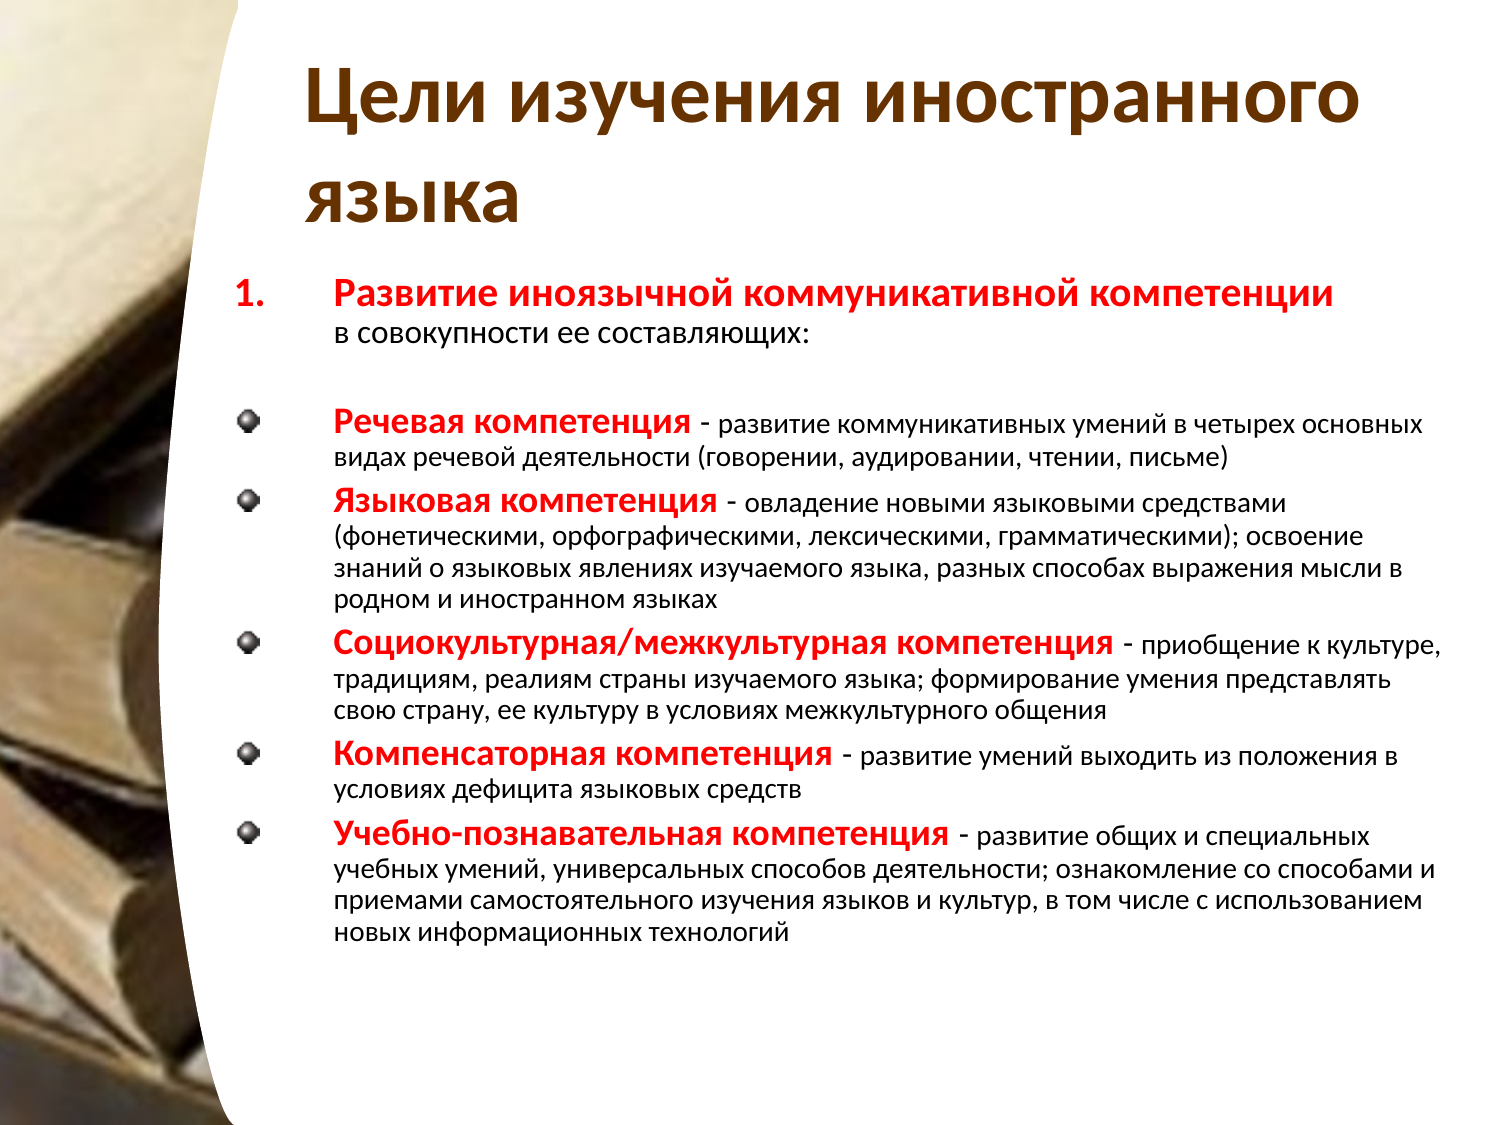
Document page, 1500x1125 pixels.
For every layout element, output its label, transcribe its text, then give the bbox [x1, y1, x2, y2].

picture [233, 405, 260, 433]
picture [0, 0, 238, 1125]
picture [233, 738, 260, 765]
picture [233, 485, 260, 512]
picture [233, 627, 260, 654]
picture [233, 817, 260, 844]
list Развитие иноязычной коммуникативной компетенции в совокупности ее составляющих: Речевая компетенция - развитие коммуникативных умений в четырех основных видах речевой деятельности (говорении, аудировании, чтении, письме) Языковая компетенция - овладение новыми языковыми средствами (фонетическими, орфографическими, лексическими, грамматическими); освоение знаний о языковых явлениях изучаемого языка, разных способах выражения мысли в родном и иностранном языках Социокультурная/межкультурная компетенция - приобщение к культуре, традициям, реалиям страны изучаемого языка; формирование умения представлять свою страну, ее культуру в условиях межкультурного общения Компенсаторная компетенция - развитие умений выходить из положения в условиях дефицита языковых средств Учебно-познавательная компетенция - развитие общих и специальных учебных умений, универсальных способов деятельности; ознакомление со способами и приемами самостоятельного изучения языков и культур, в том числе с использованием новых информационных технологий [217, 261, 1472, 1006]
title Цели изучения иностранного языка [288, 43, 1460, 234]
